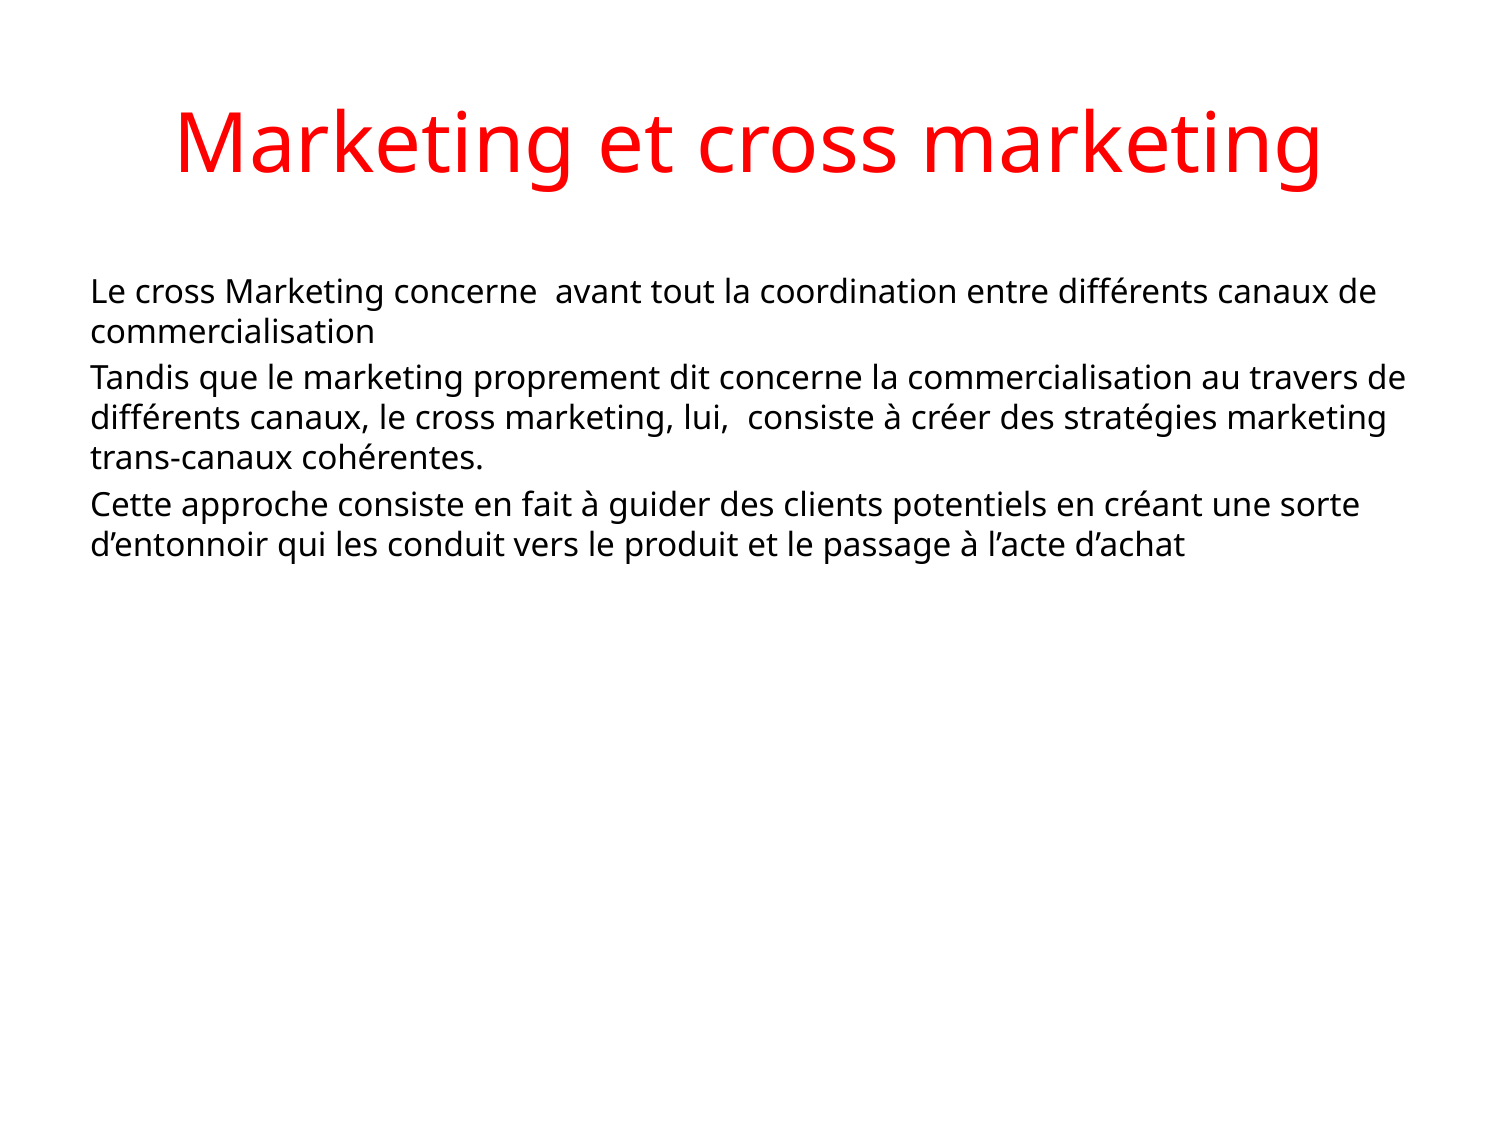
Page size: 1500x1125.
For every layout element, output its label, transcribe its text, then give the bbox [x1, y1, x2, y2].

title Marketing et cross marketing [75, 45, 1425, 233]
list Le cross Marketing concerne avant tout la coordination entre différents canaux de commercialisation Tandis que le marketing proprement dit concerne la commercialisation au travers de différents canaux, le cross marketing, lui, consiste à créer des stratégies marketing trans-canaux cohérentes. Cette approche consiste en fait à guider des clients potentiels en créant une sorte d’entonnoir qui les conduit vers le produit et le passage à l’acte d’achat [75, 262, 1425, 595]
